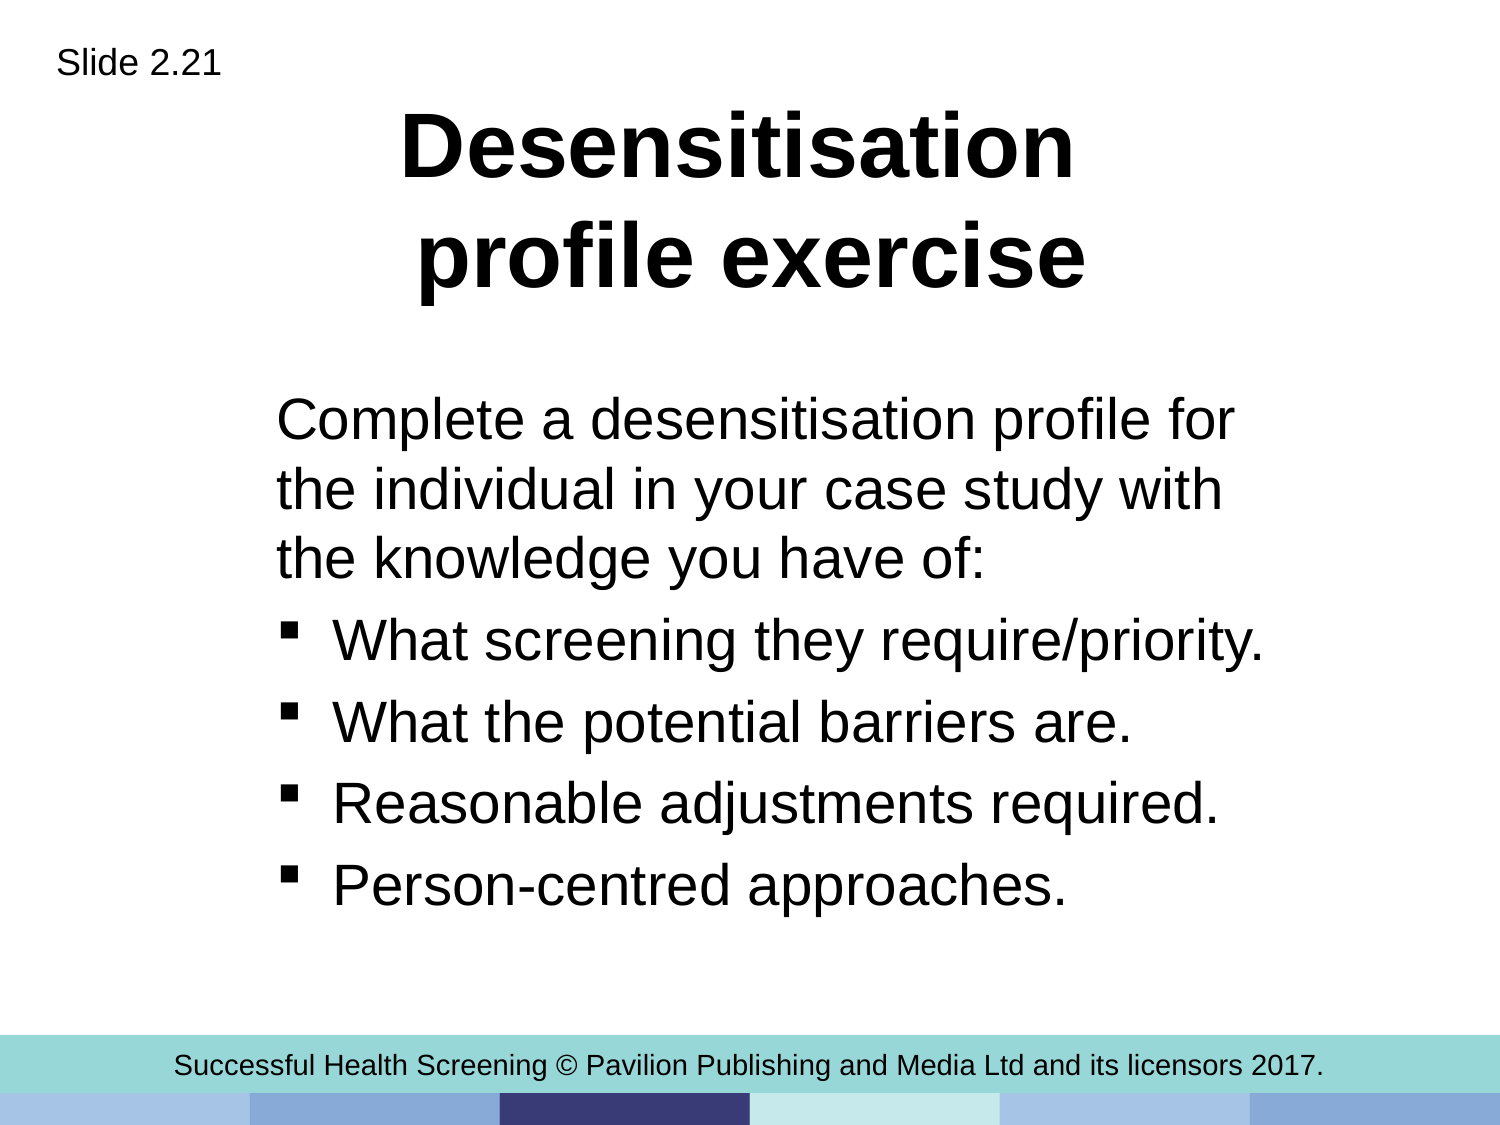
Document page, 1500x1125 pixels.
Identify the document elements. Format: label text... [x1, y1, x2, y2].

list Complete a desensitisation profile for the individual in your case study with the knowledge you have of: What screening they require/priority. What the potential barriers are. Reasonable adjustments required. Person-centred approaches. [261, 373, 1317, 976]
text_box Slide 2.21 [41, 30, 254, 91]
picture [0, 1093, 1500, 1125]
title Desensitisation profile exercise [76, 101, 1427, 290]
